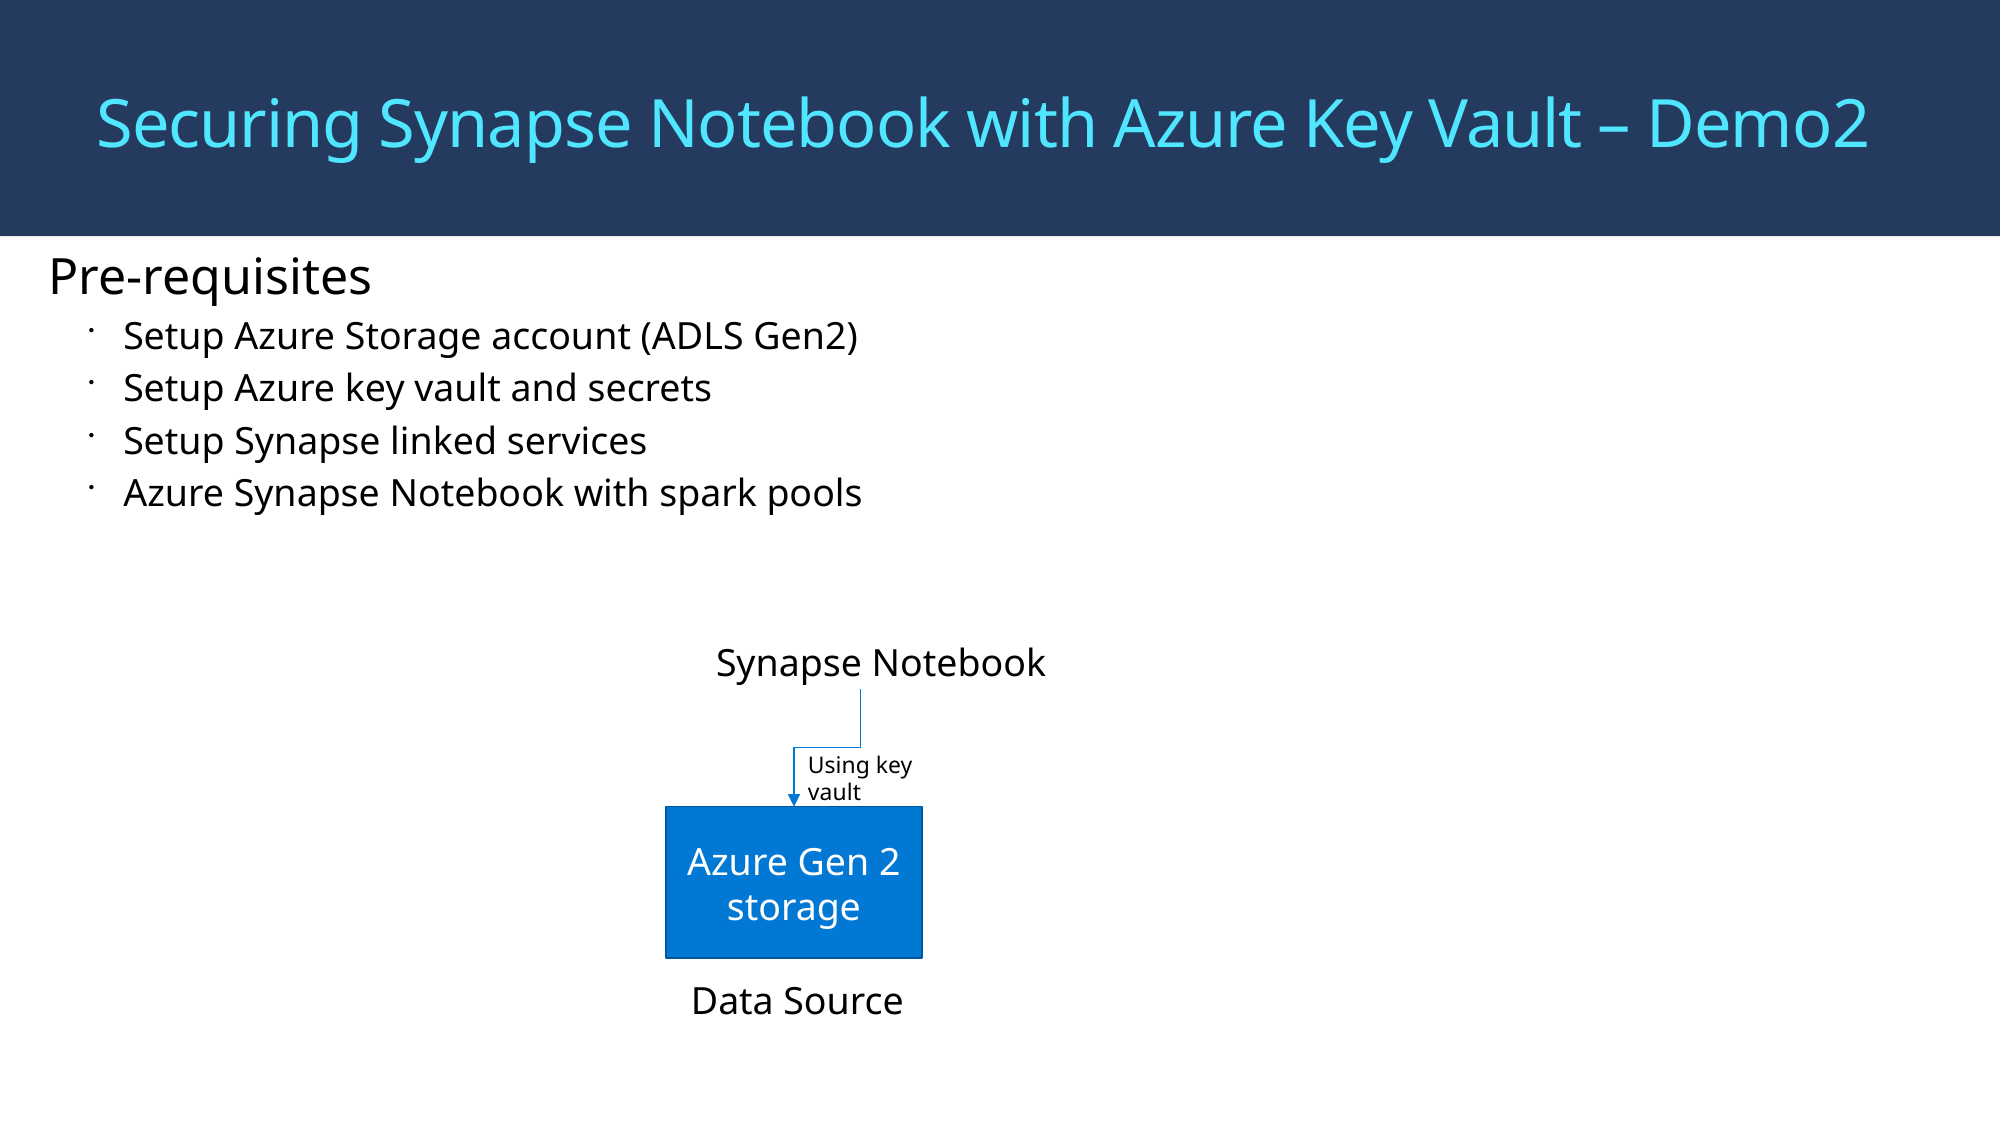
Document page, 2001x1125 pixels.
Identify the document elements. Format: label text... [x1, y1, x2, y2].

text_box Using key vault [793, 742, 953, 813]
text_box Azure Gen 2 storage [665, 806, 923, 959]
list Pre-requisites Setup Azure Storage account (ADLS Gen2) Setup Azure key vault and secrets Setup Synapse linked services Azure Synapse Notebook with spark pools [48, 244, 1856, 645]
title Securing Synapse Notebook with Azure Key Vault – Demo2 [96, 80, 1904, 161]
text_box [768, 714, 887, 782]
text_box Data Source [676, 970, 979, 1030]
text_box Synapse Notebook [701, 631, 1104, 692]
